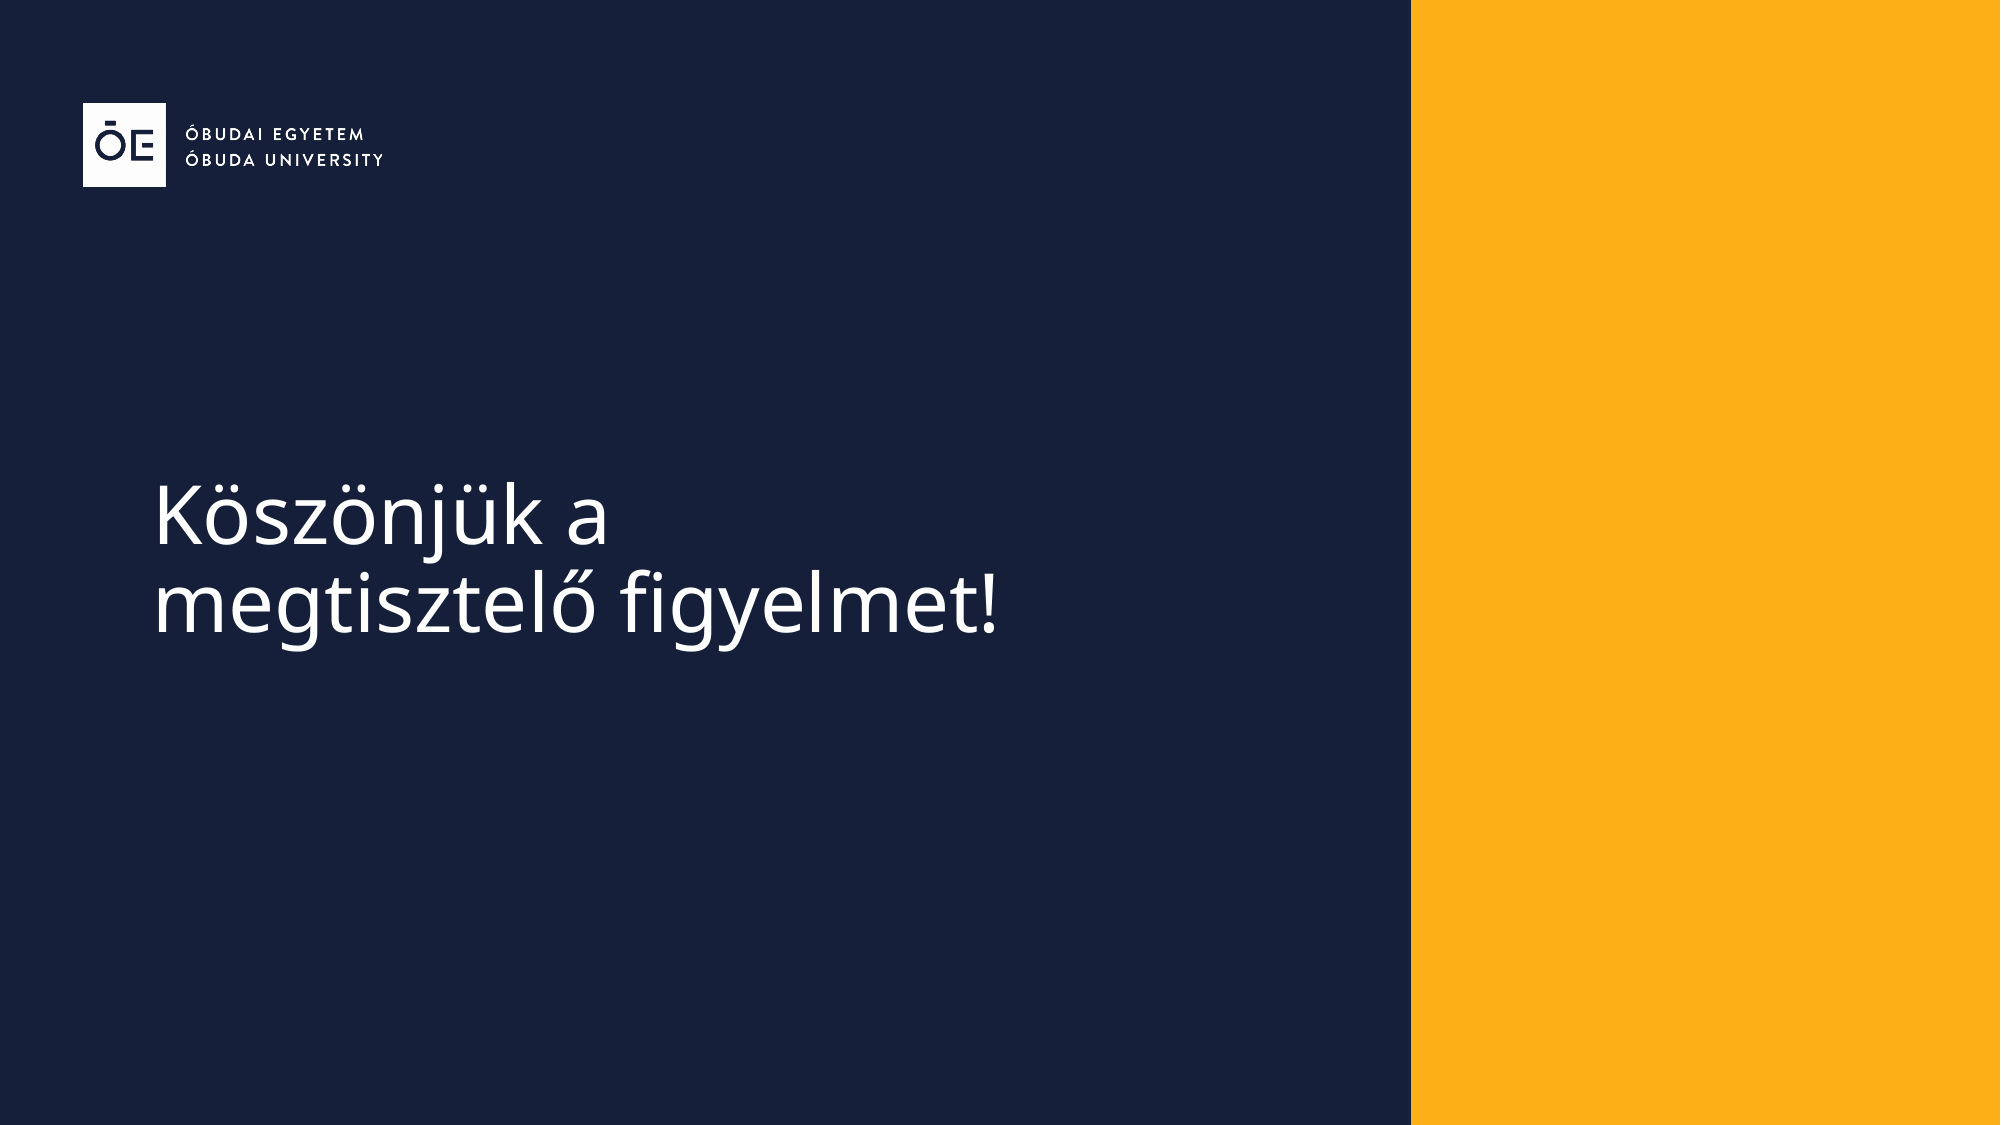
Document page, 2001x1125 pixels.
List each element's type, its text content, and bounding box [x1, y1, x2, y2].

title Köszönjük a megtisztelő figyelmet! [137, 461, 1027, 664]
